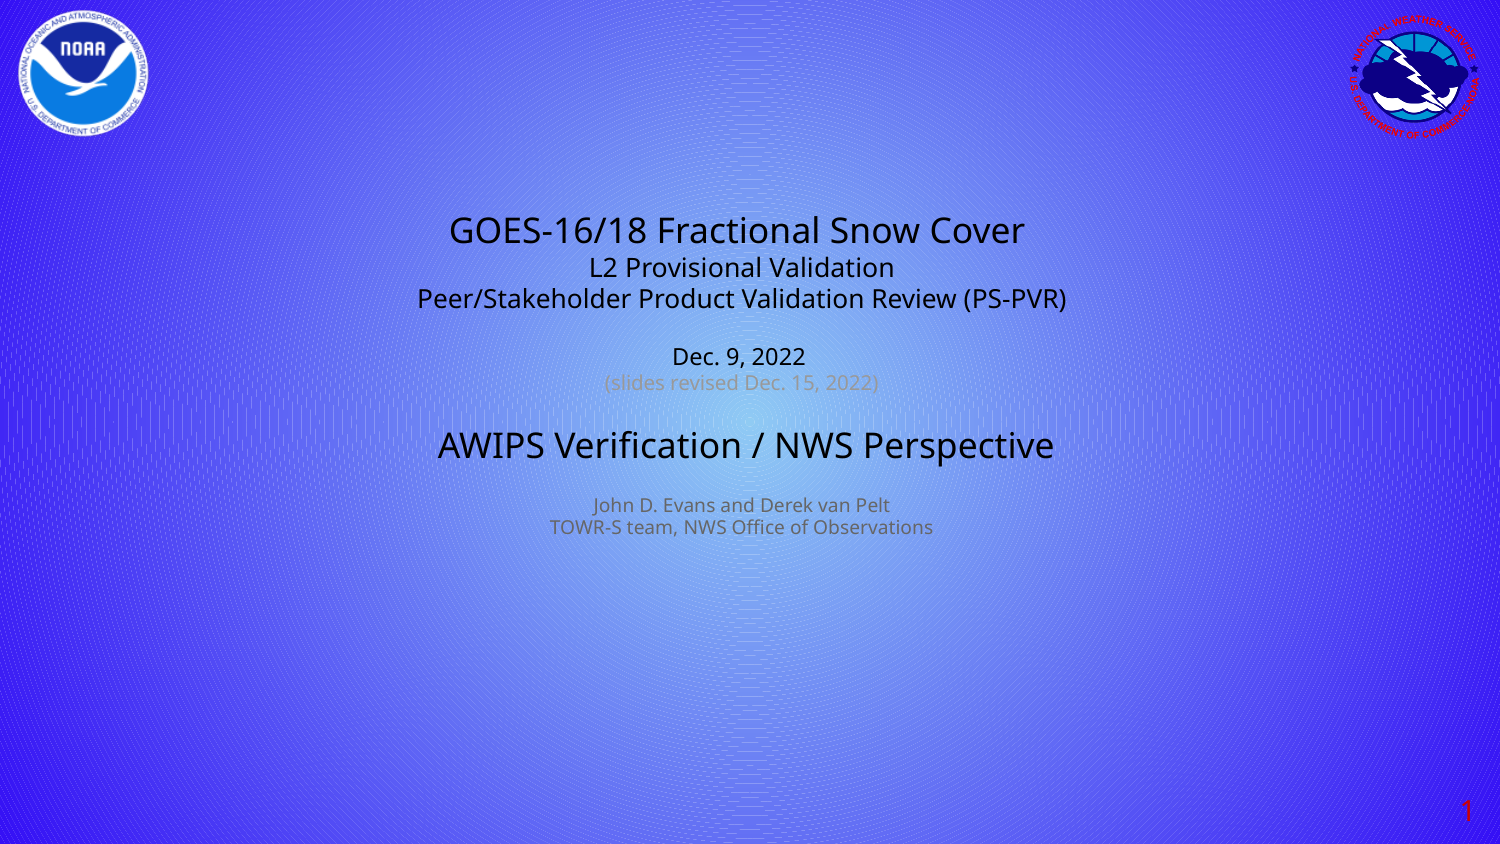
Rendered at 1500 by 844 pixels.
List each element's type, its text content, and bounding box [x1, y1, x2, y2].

slide_number ‹#› [1418, 789, 1488, 835]
title GOES-16/18 Fractional Snow Cover L2 Provisional Validation Peer/Stakeholder Product Validation Review (PS-PVR) Dec. 9, 2022 (slides revised Dec. 15, 2022) AWIPS Verification / NWS Perspective John D. Evans and Derek van Pelt TOWR-S team, NWS Office of Observations [232, 200, 1251, 547]
picture [1345, 9, 1482, 142]
picture [17, 9, 150, 138]
